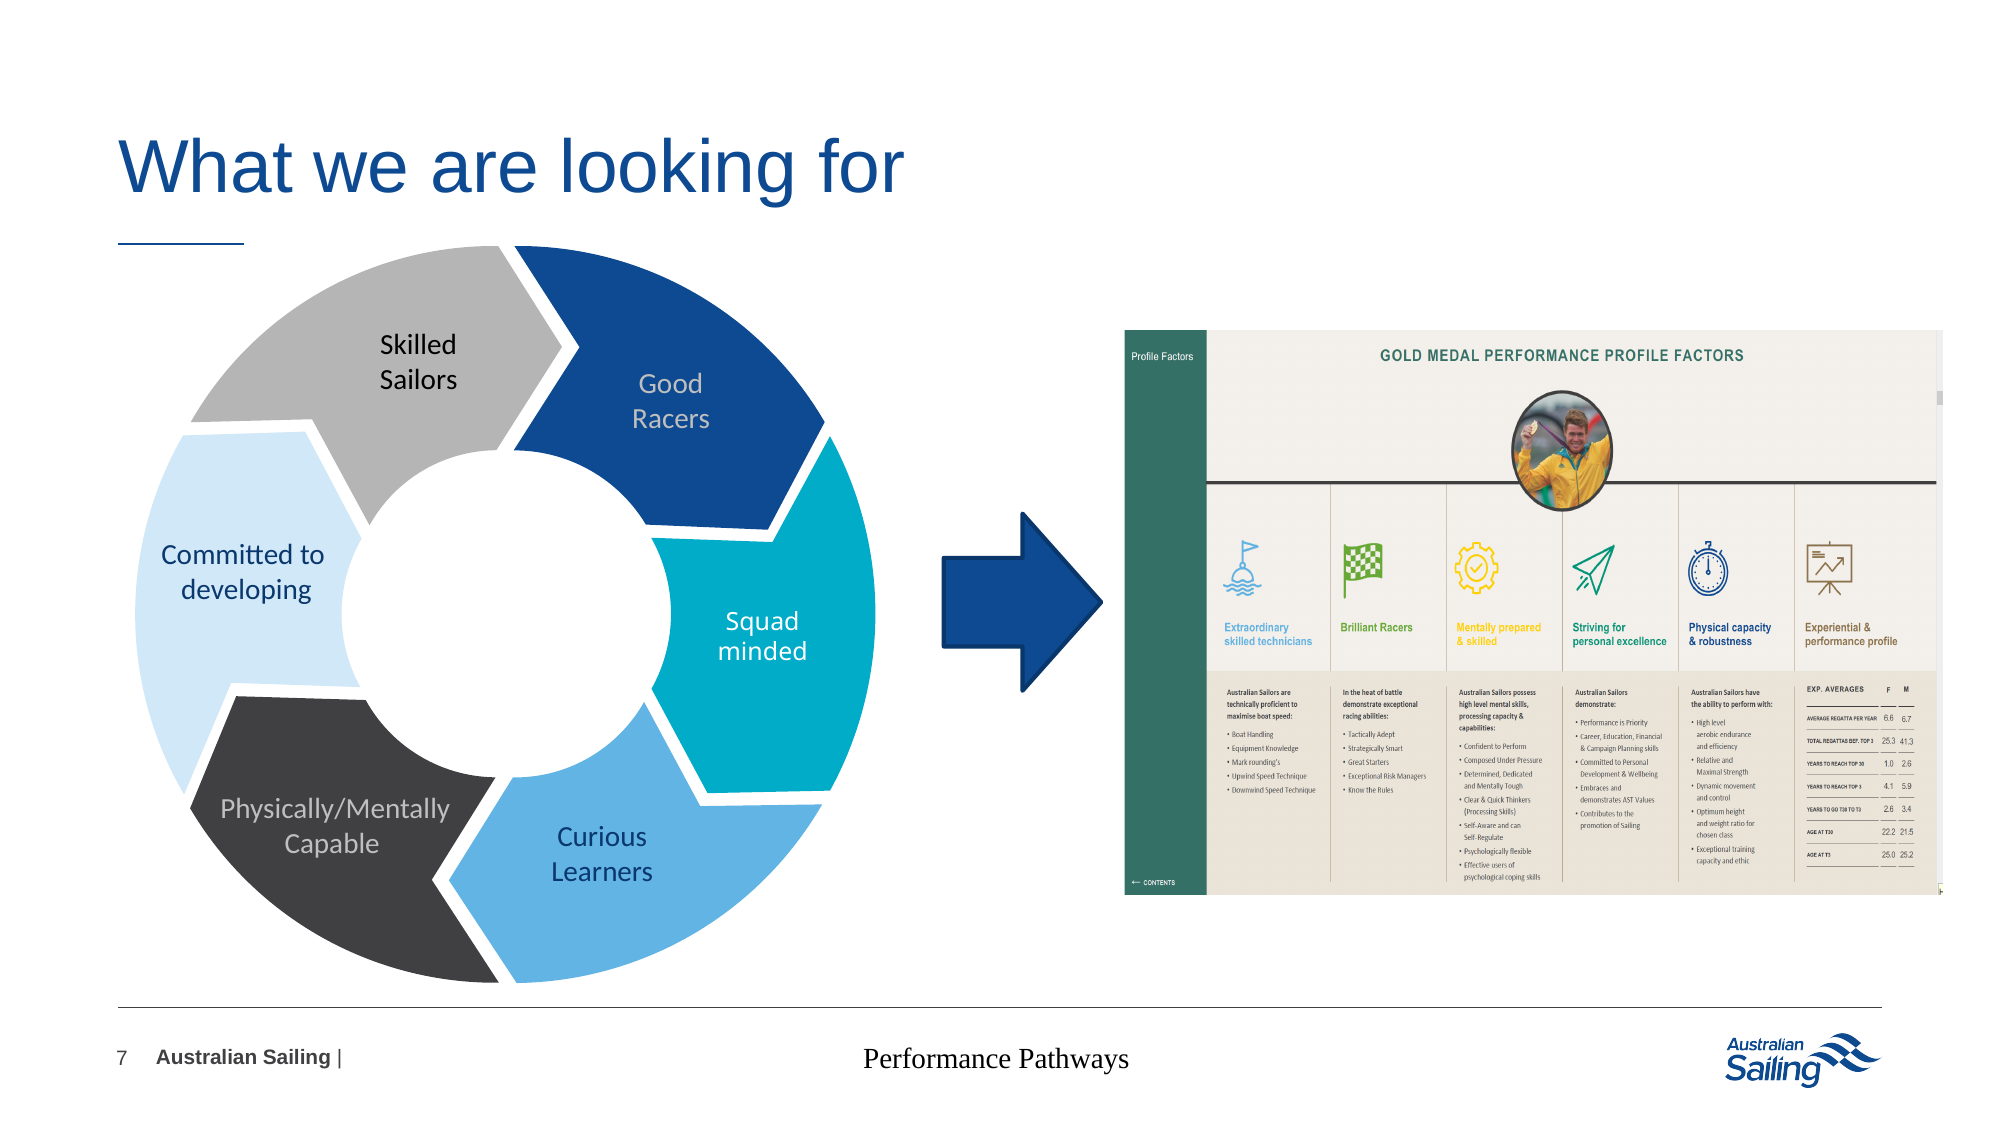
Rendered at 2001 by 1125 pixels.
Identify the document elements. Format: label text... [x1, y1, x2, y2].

slide_number 7 [116, 1038, 202, 1075]
picture [1124, 329, 1944, 896]
picture [1713, 1027, 1904, 1120]
title What we are looking for [118, 30, 1882, 209]
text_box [134, 245, 876, 984]
text_box [941, 511, 1103, 693]
footer Performance Pathways [350, 1038, 1650, 1075]
